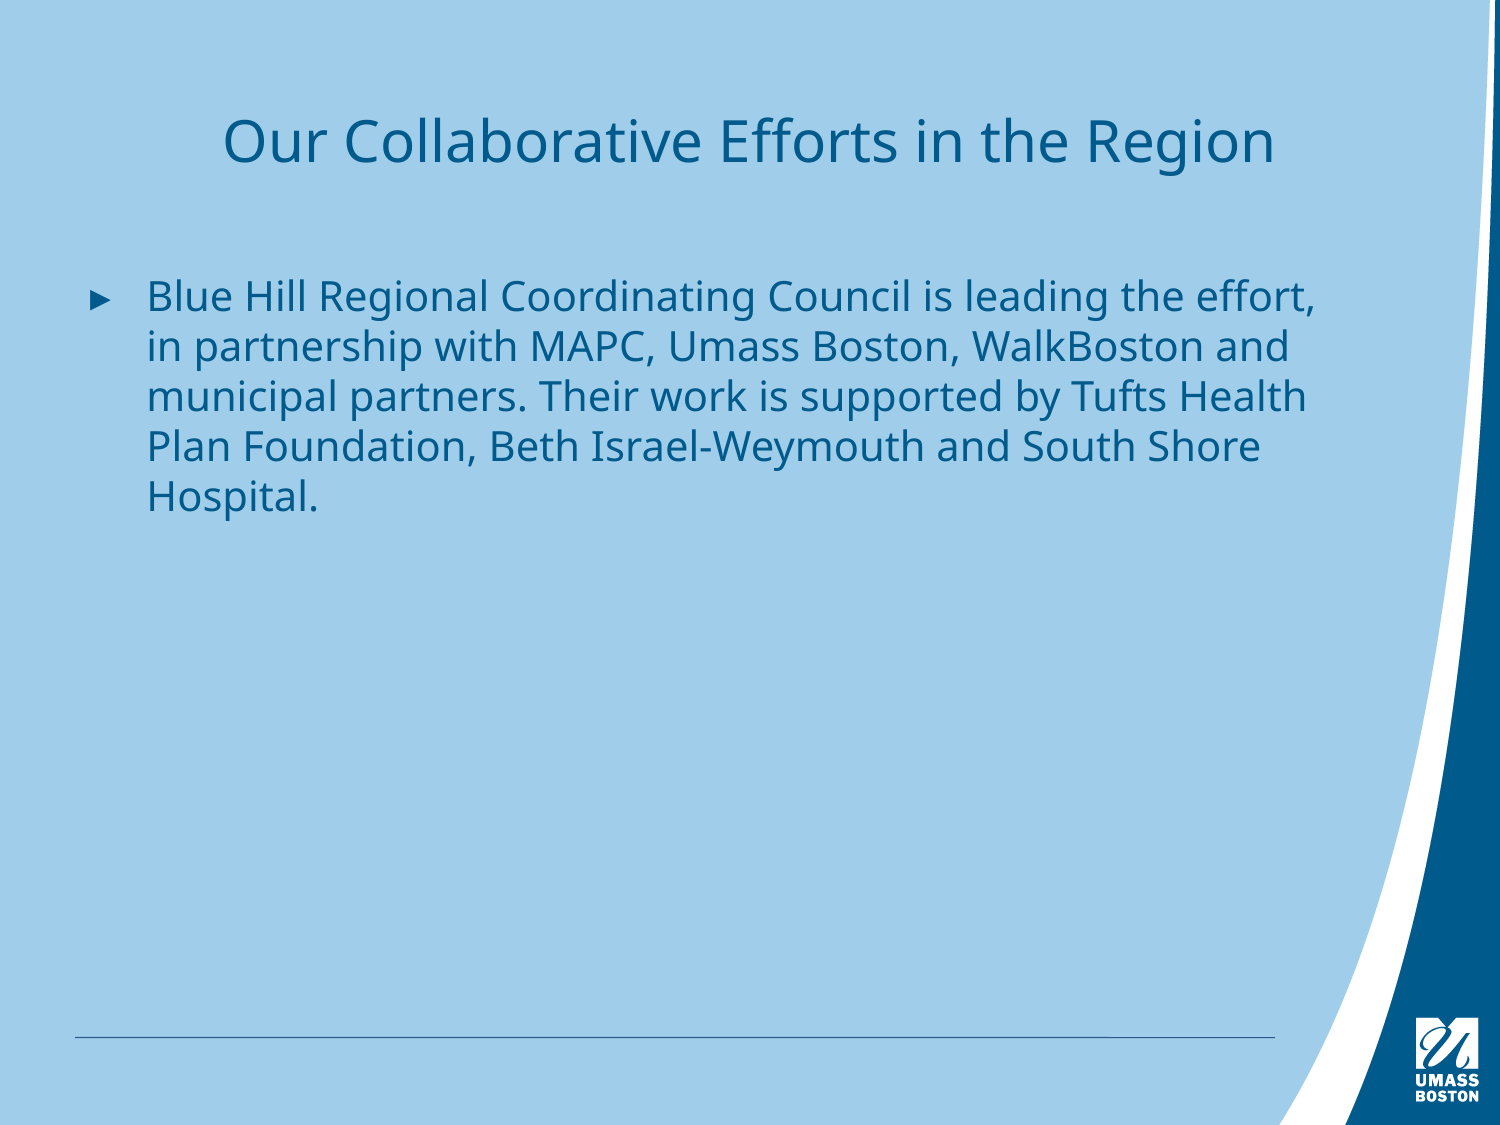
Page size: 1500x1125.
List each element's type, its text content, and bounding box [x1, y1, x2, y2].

picture [0, 0, 1500, 1125]
title Our Collaborative Efforts in the Region [75, 45, 1425, 233]
list Blue Hill Regional Coordinating Council is leading the effort, in partnership with MAPC, Umass Boston, WalkBoston and municipal partners. Their work is supported by Tufts Health Plan Foundation, Beth Israel-Weymouth and South Shore Hospital. [75, 262, 1338, 1005]
